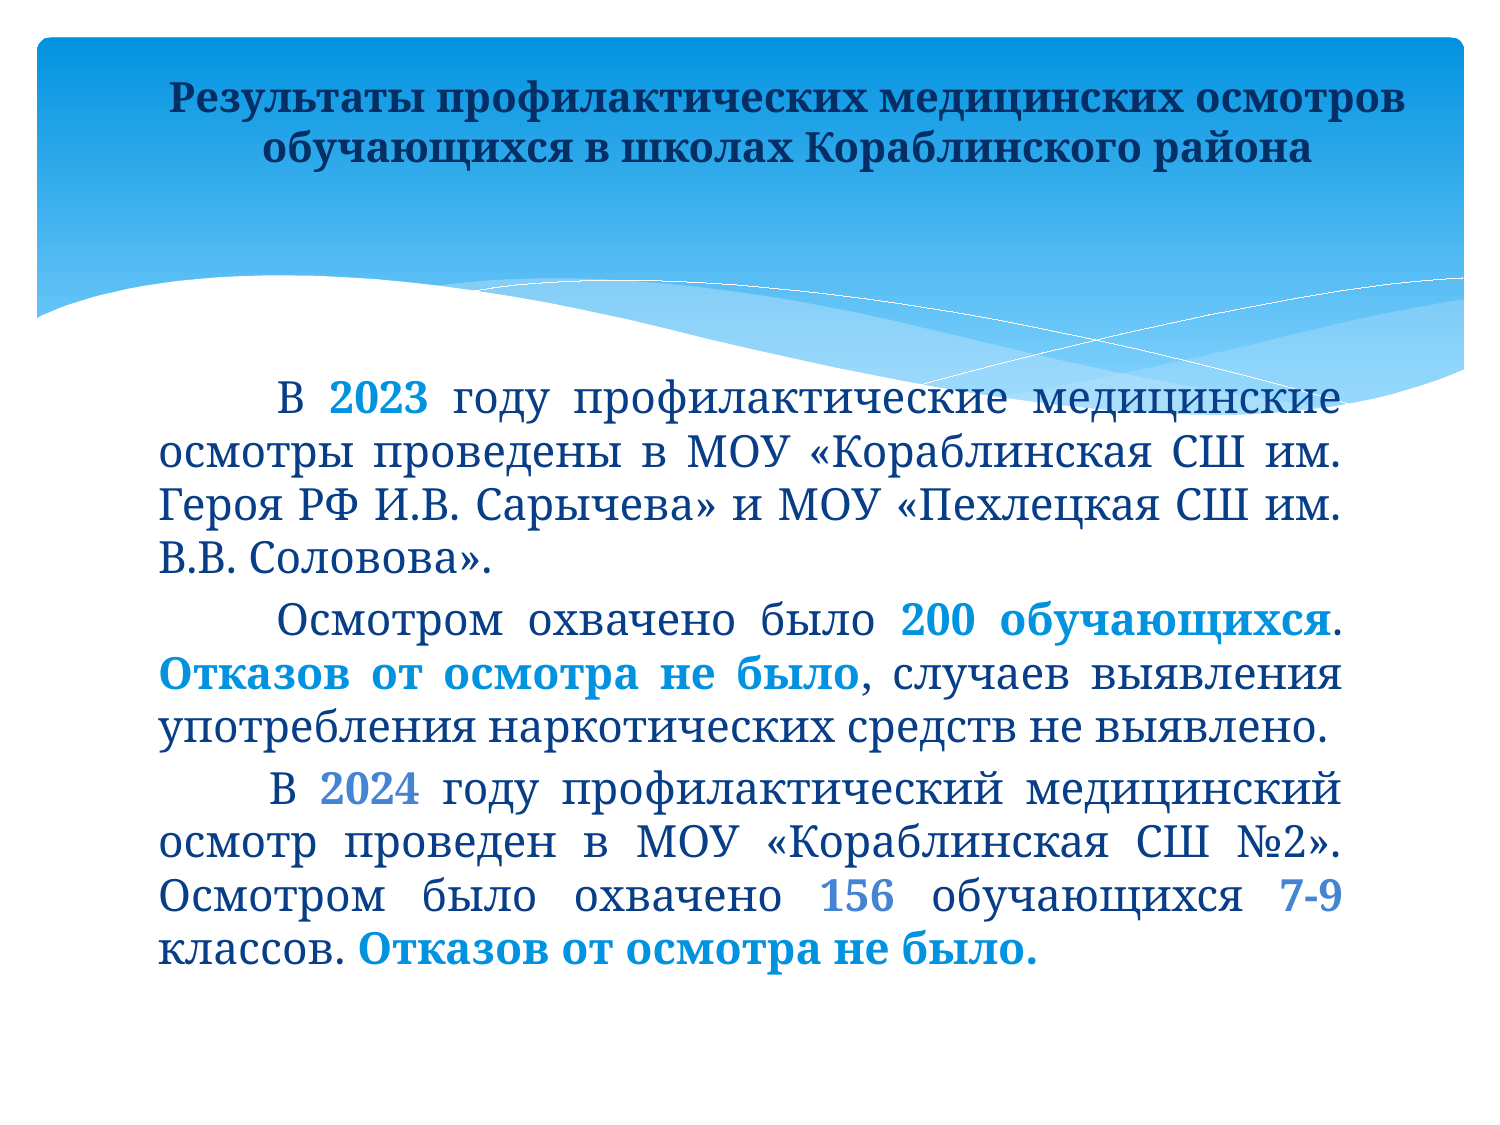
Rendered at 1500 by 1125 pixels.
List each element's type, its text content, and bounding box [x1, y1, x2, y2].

title Результаты профилактических медицинских осмотров обучающихся в школах Кораблинского района [150, 45, 1425, 197]
list В 2023 году профилактические медицинские осмотры проведены в МОУ «Кораблинская СШ им. Героя РФ И.В. Сарычева» и МОУ «Пехлецкая СШ им. В.В. Соловова». Осмотром охвачено было 200 обучающихся. Отказов от осмотра не было, случаев выявления употребления наркотических средств не выявлено. В 2024 году профилактический медицинский осмотр проведен в МОУ «Кораблинская СШ №2». Осмотром было охвачено 156 обучающихся 7-9 классов. Отказов от осмотра не было. [143, 361, 1359, 1005]
